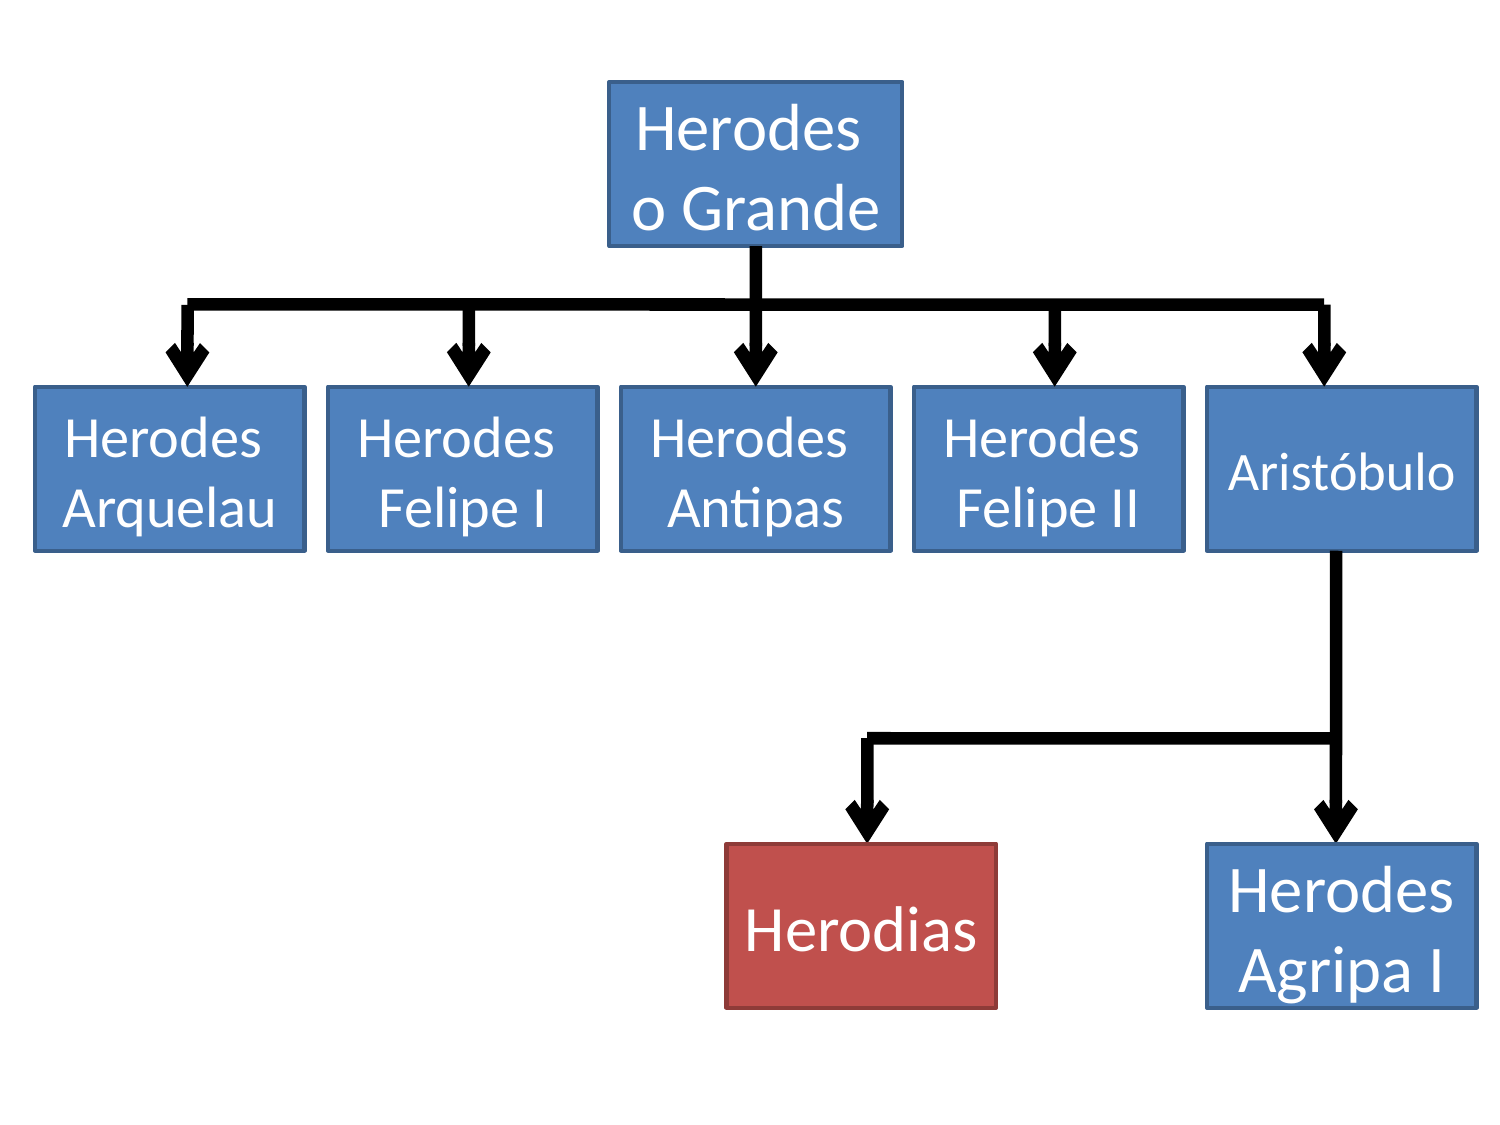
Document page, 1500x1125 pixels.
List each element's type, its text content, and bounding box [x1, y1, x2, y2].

text_box Herodes Arquelau [33, 385, 307, 553]
text_box Herodes Felipe II [912, 385, 1186, 553]
text_box Herodias [724, 842, 998, 1010]
text_box Herodes Antipas [619, 385, 893, 553]
text_box Herodes o Grande [607, 80, 904, 248]
text_box Herodes Felipe I [326, 385, 600, 553]
text_box Aristóbulo [1205, 385, 1479, 553]
text_box Herodes Agripa I [1205, 842, 1479, 1010]
